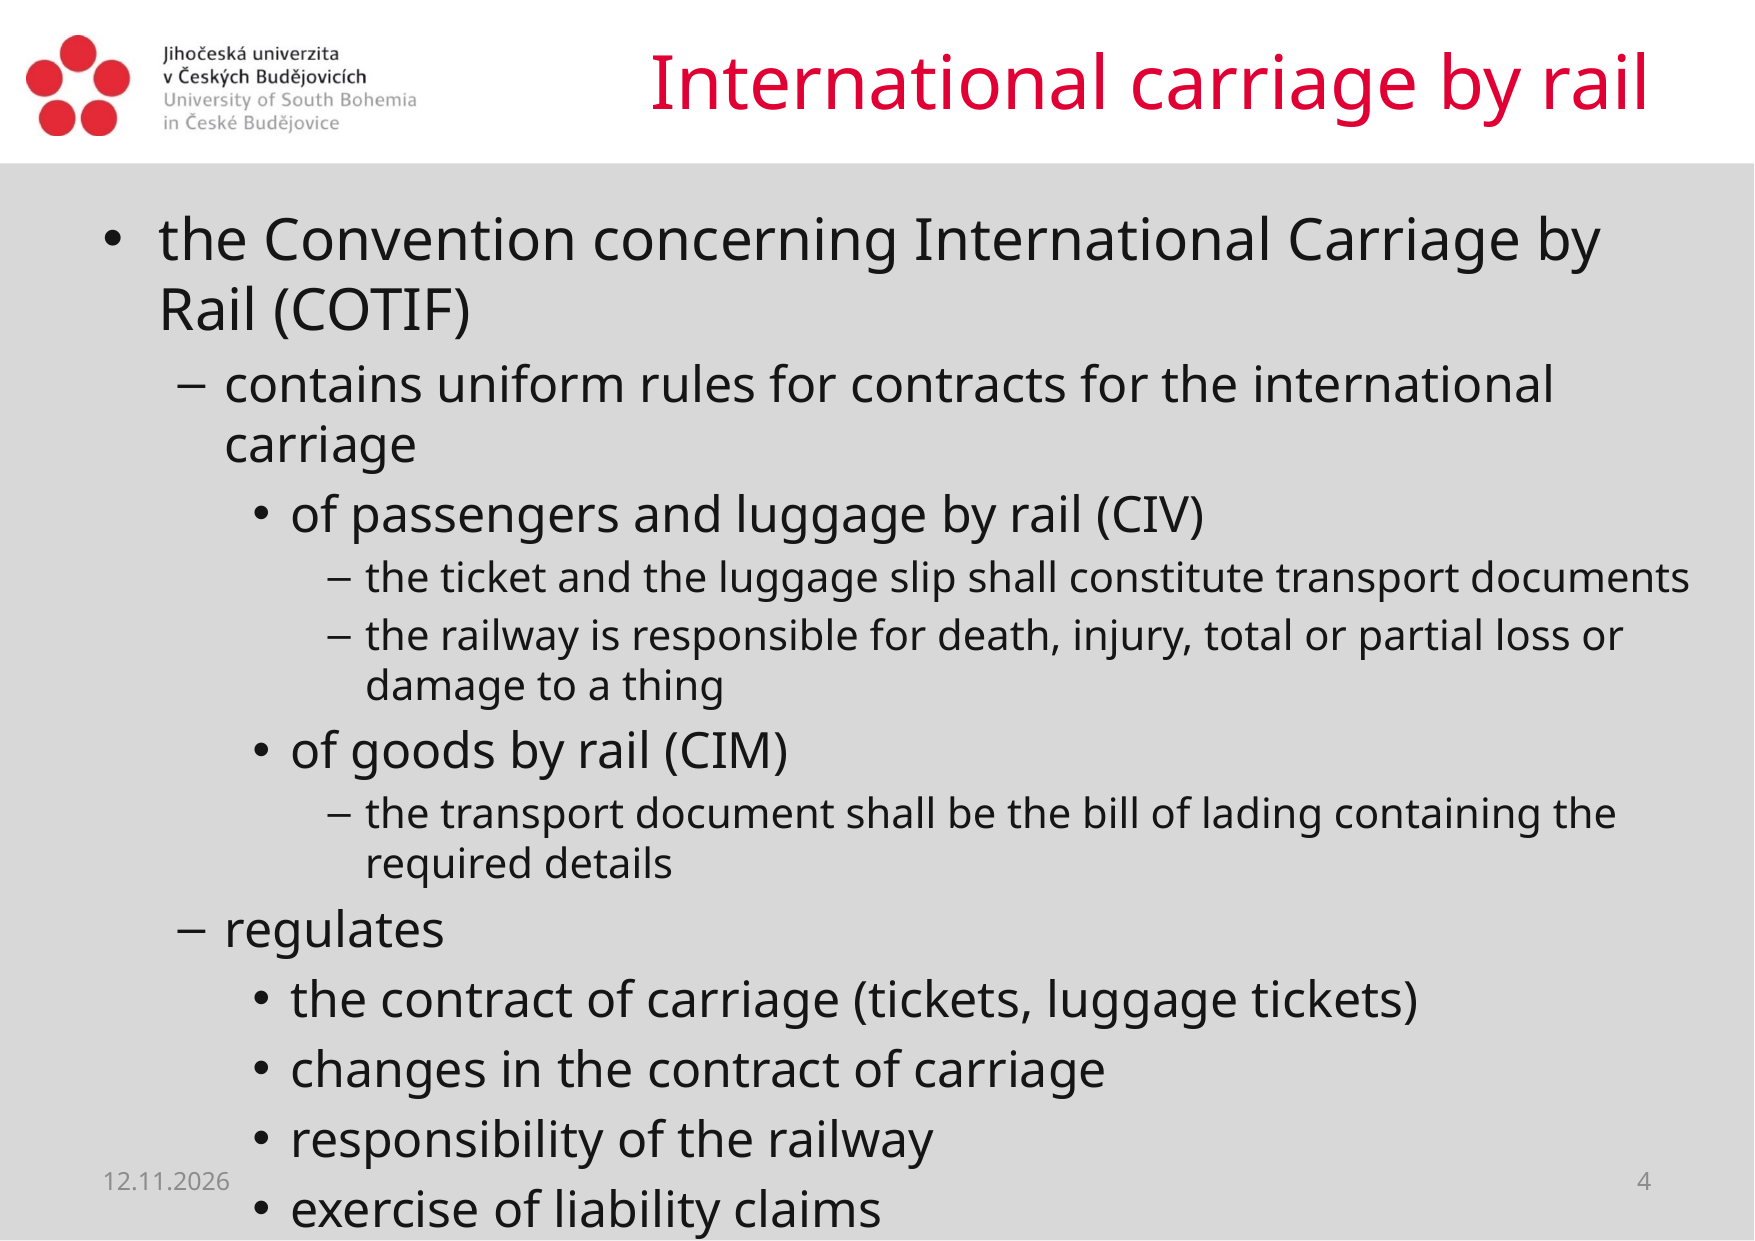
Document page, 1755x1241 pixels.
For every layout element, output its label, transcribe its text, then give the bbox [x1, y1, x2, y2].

title International carriage by rail [448, 24, 1667, 134]
slide_number 4 [1257, 1149, 1667, 1216]
picture [26, 35, 417, 136]
list the Convention concerning International Carriage by Rail (COTIF) contains uniform rules for contracts for the international carriage of passengers and luggage by rail (CIV) the ticket and the luggage slip shall constitute transport documents the railway is responsible for death, injury, total or partial loss or damage to a thing of goods by rail (CIM) the transport document shall be the bill of lading containing the required details regulates the contract of carriage (tickets, luggage tickets) changes in the contract of carriage responsibility of the railway exercise of liability claims the interrelationship between railways etc. [87, 194, 1710, 1109]
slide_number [87, 1149, 498, 1216]
